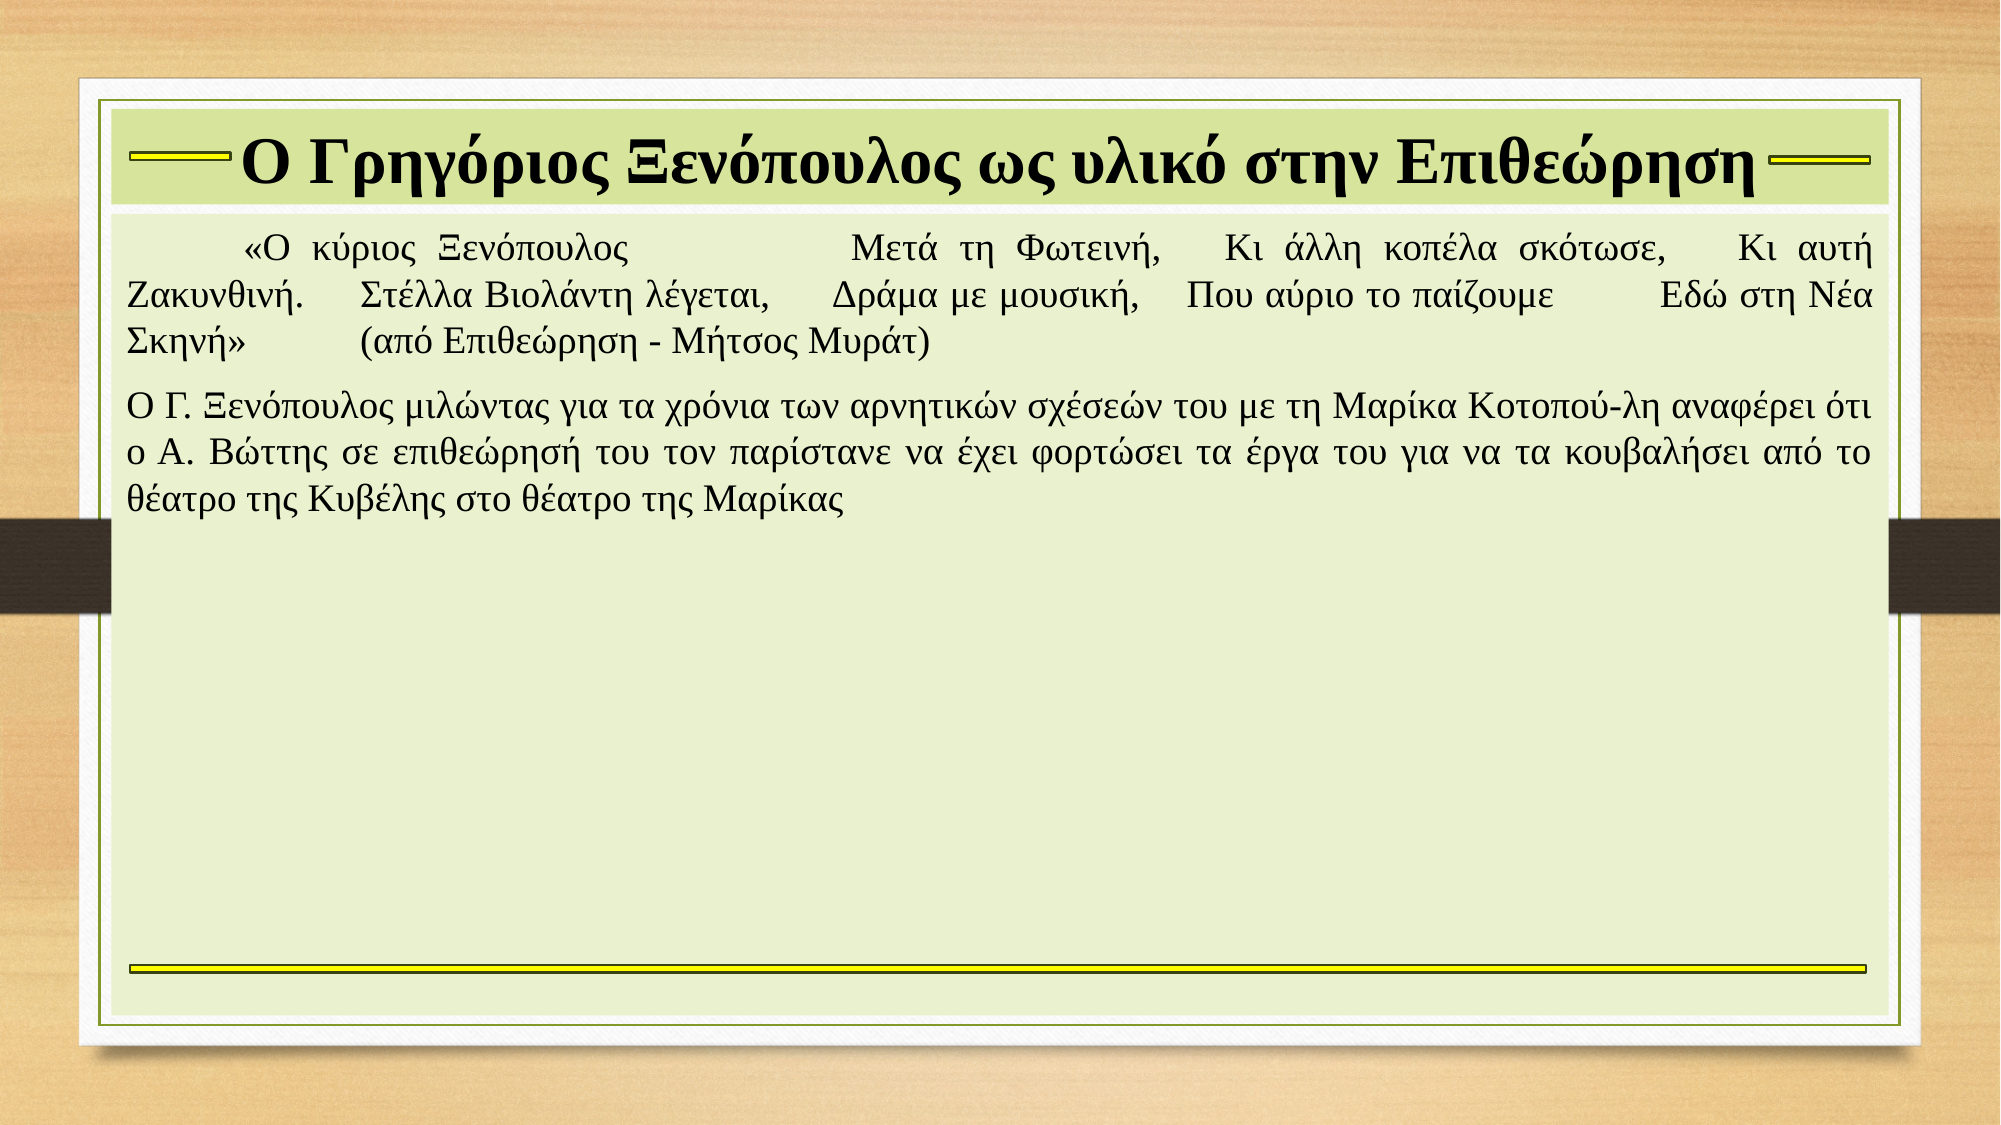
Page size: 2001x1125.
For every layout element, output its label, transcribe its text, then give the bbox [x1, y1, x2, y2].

text_box [129, 151, 232, 161]
list «Ο κύριος Ξενόπουλος Μετά τη Φωτεινή, Κι άλλη κοπέλα σκότωσε, Κι αυτή Ζακυνθινή. Στέλλα Βιολάντη λέγεται, Δράμα με μουσική, Που αύριο το παίζουμε Εδώ στη Νέα Σκηνή» (από Επιθεώρηση - Μήτσος Μυράτ) Ο Γ. Ξενόπουλος μιλώντας για τα χρόνια των αρνητικών σχέσεών του με τη Μαρίκα Κοτοπού-λη αναφέρει ότι ο Α. Βώττης σε επιθεώρησή του τον παρίστανε να έχει φορτώσει τα έργα του για να τα κουβαλήσει από το θέατρο της Κυβέλης στο θέατρο της Μαρίκας [111, 213, 1889, 1016]
text_box [129, 964, 1867, 974]
title Ο Γρηγόριος Ξενόπουλος ως υλικό στην Επιθεώρηση [111, 108, 1889, 205]
text_box [1768, 155, 1871, 165]
picture [0, 0, 2001, 1125]
